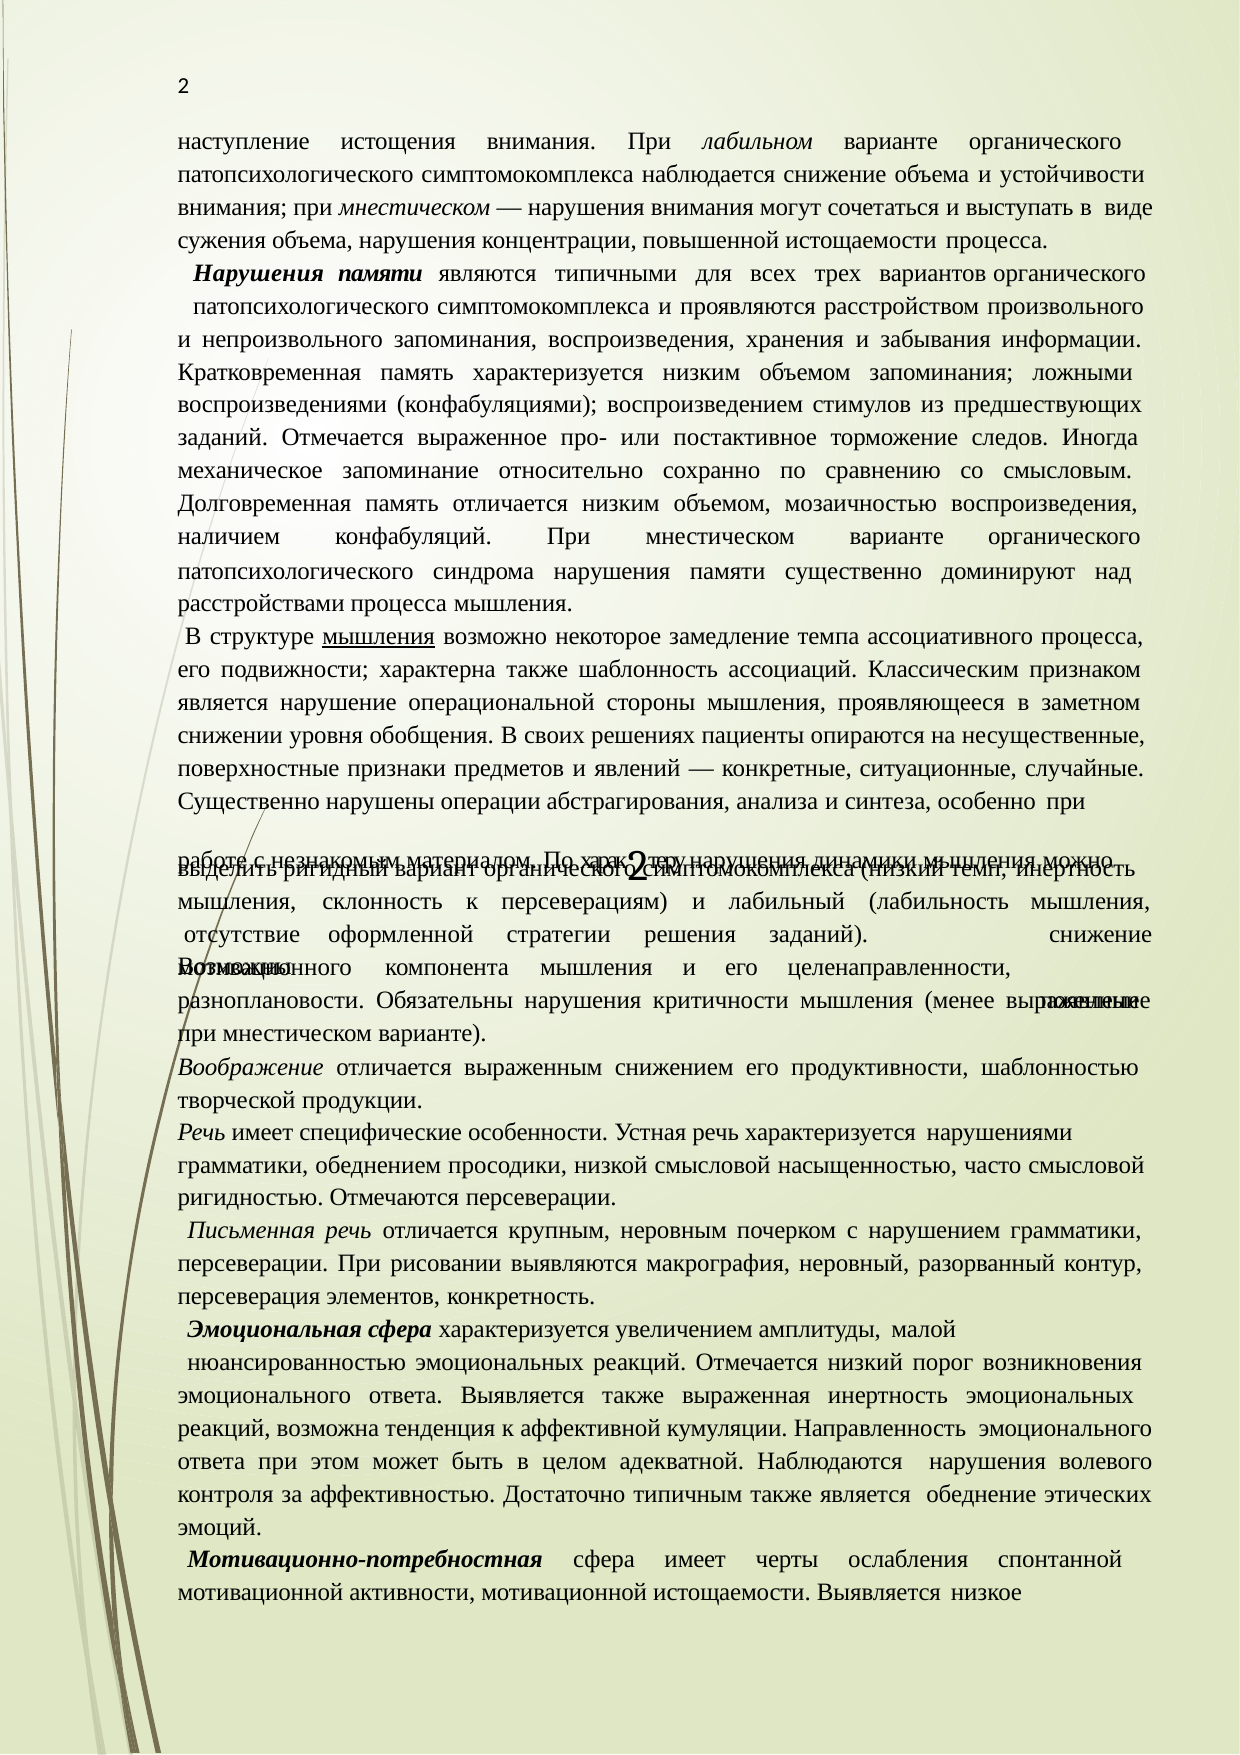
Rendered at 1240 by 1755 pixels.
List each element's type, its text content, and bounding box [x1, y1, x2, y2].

text_box 2 наступление истощения внимания. При лабильном варианте органического патопсихологического симптомокомплекса наблюдается снижение объема и устойчивости внимания; при мнестическом — нарушения внимания могут сочетаться и выступать в виде сужения объема, нарушения концентрации, повышенной истощаемости процесса. Нарушения памяти являются типичными для всех трех вариантов органического патопсихологического симптомокомплекса и проявляются расстройством произвольного и непроизвольного запоминания, воспроизведения, хранения и забывания информации. Кратковременная память характеризуется низким объемом запоминания; ложными воспроизведениями (конфабуляциями); воспроизведением стимулов из предшествующих заданий. Отмечается выраженное про- или постактивное торможение следов. Иногда механическое запоминание относительно сохранно по сравнению со смысловым. Долговременная память отличается низким объемом, мозаичностью воспроизведения, наличием конфабуляций. При мнестическом варианте органического [175, 68, 1154, 549]
text_box мышления, склонность к персеверациям) и лабильный (лабильность отсутствие оформленной стратегии решения заданий). Возможны [175, 879, 1016, 978]
text_box разноплановости. Обязательны нарушения критичности мышления (менее выраженные при мнестическом варианте). Воображение отличается выраженным снижением его продуктивности, шаблонностью творческой продукции. Речь имеет специфические особенности. Устная речь характеризуется нарушениями грамматики, обеднением просодики, низкой смысловой насыщенностью, часто смысловой ригидностью. Отмечаются персеверации. Письменная речь отличается крупным, неровным почерком с нарушением грамматики, персеверации. При рисовании выявляются макрография, неровный, разорванный контур, персеверация элементов, конкретность. Эмоциональная сфера характеризуется увеличением амплитуды, малой нюансированностью эмоциональных реакций. Отмечается низкий порог возникновения эмоционального ответа. Выявляется также выраженная инертность эмоциональных реакций, возможна тенденция к аффективной кумуляции. Направленность эмоционального ответа при этом может быть в целом адекватной. Наблюдаются нарушения волевого контроля за аффективностью. Достаточно типичным также является обеднение этических эмоций. Мотивационно-потребностная сфера имеет черты ослабления спонтанной мотивационной активности, мотивационной истощаемости. Выявляется низкое [175, 978, 1154, 1606]
text_box выделить ригидный вариант органического симптомокомплекса (низкий темп, инертность [175, 849, 1153, 882]
text_box мотивационного компонента мышления и его целенаправленности, [175, 948, 1014, 978]
text_box работе с незнакомым материалом. По харак2теру нарушения динамики мышления можно [171, 791, 1157, 890]
text_box патопсихологического синдрома нарушения памяти существенно доминируют над расстройствами процесса мышления. В структуре мышления возможно некоторое замедление темпа ассоциативного процесса, его подвижности; характерна также шаблонность ассоциаций. Классическим признаком является нарушение операциональной стороны мышления, проявляющееся в заметном снижении уровня обобщения. В своих решениях пациенты опираются на несущественные, поверхностные признаки предметов и явлений — конкретные, ситуационные, случайные. Существенно нарушены операции абстрагирования, анализа и синтеза, особенно при [175, 549, 1154, 791]
text_box мышления, снижение появление [1028, 879, 1153, 978]
